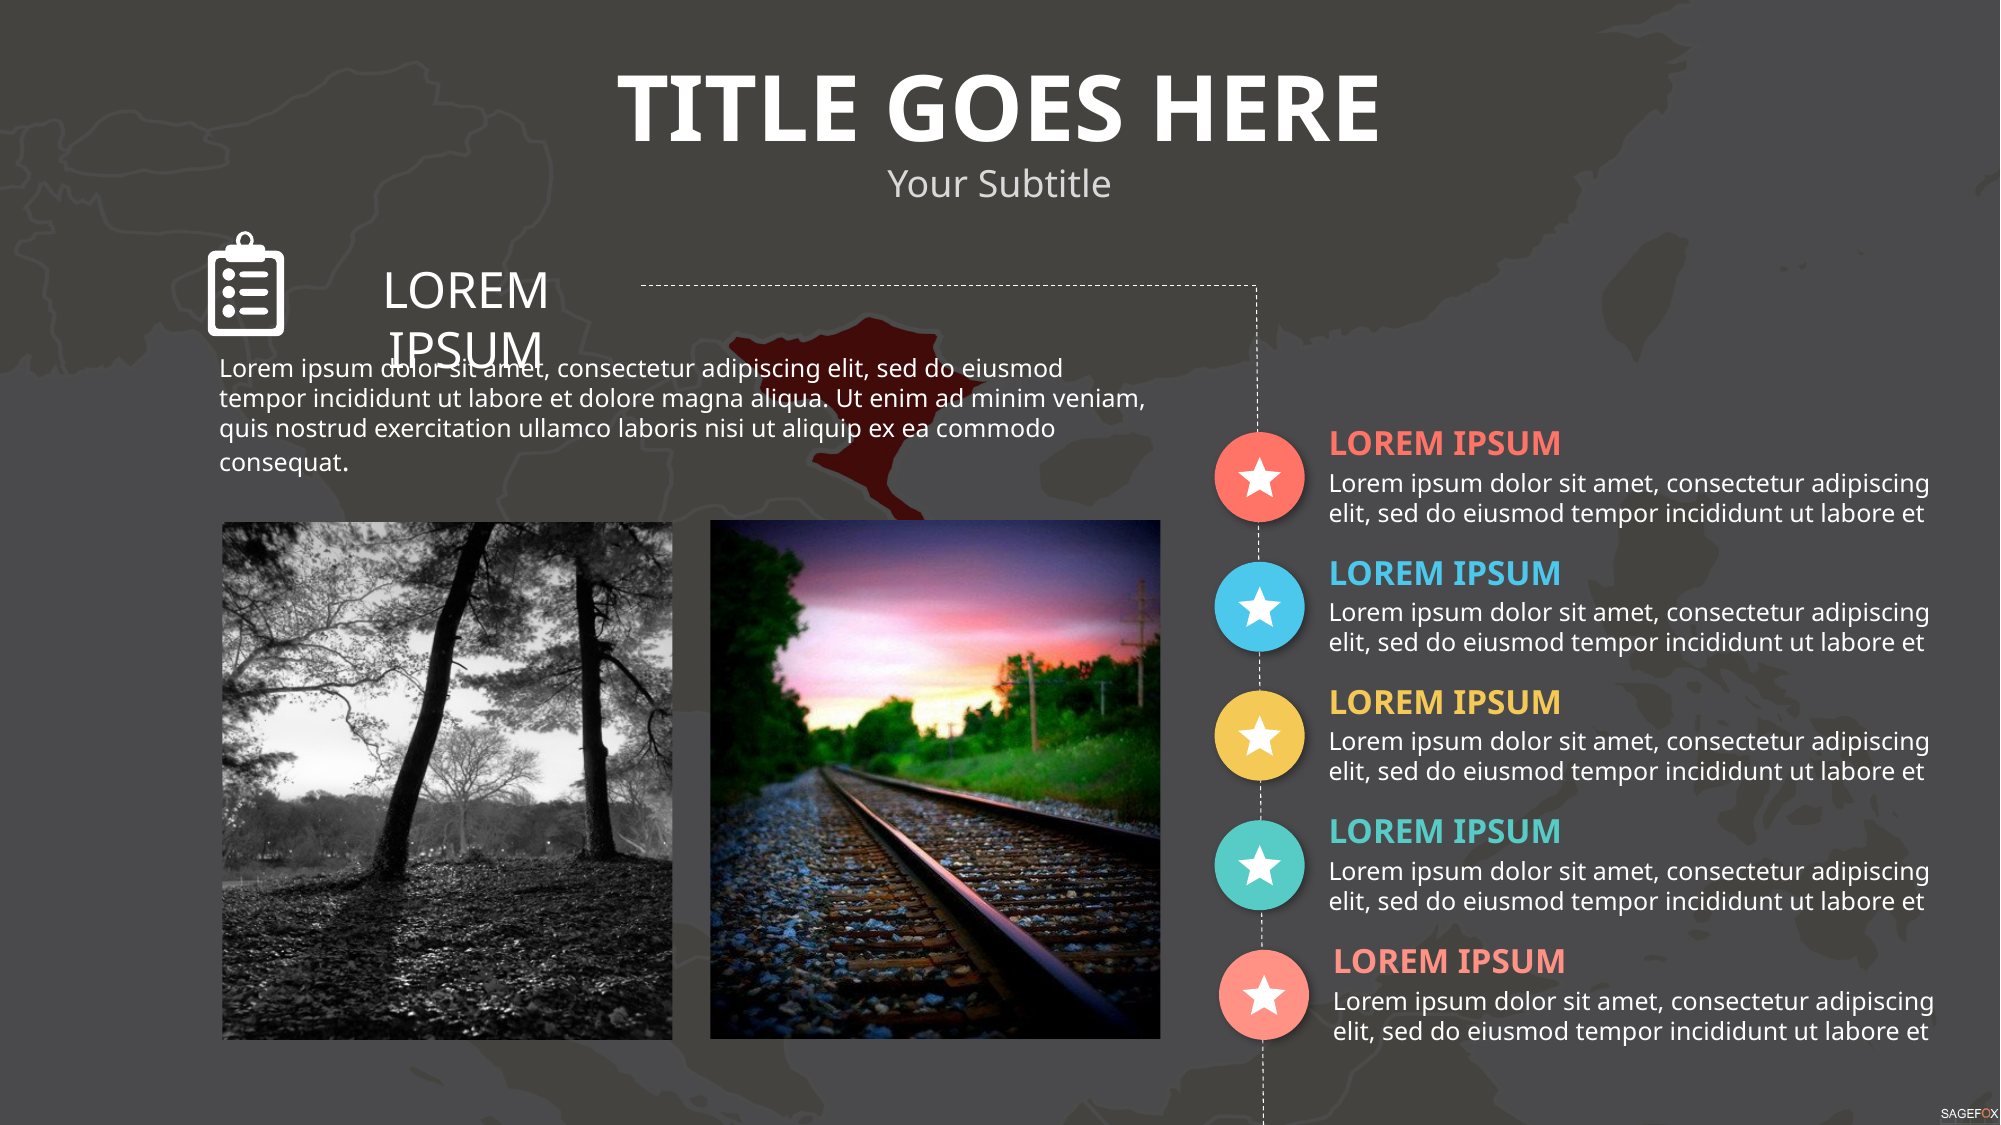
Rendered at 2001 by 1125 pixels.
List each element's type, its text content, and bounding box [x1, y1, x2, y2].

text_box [1214, 561, 1305, 652]
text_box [1256, 652, 1264, 690]
text_box TITLE GOES HERE Your Subtitle [548, 42, 1452, 212]
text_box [1256, 523, 1264, 561]
text_box LOREM IPSUM Lorem ipsum dolor sit amet, consectetur adipiscing elit, sed do eiusmod tempor incididunt ut labore et [1318, 675, 1953, 791]
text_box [1214, 690, 1305, 781]
text_box LOREM IPSUM Lorem ipsum dolor sit amet, consectetur adipiscing elit, sed do eiusmod tempor incididunt ut labore et [1318, 546, 1953, 662]
text_box LOREM IPSUM Lorem ipsum dolor sit amet, consectetur adipiscing elit, sed do eiusmod tempor incididunt ut labore et [1318, 805, 1953, 921]
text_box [1256, 911, 1264, 949]
text_box [221, 521, 673, 1041]
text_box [207, 231, 285, 337]
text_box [1214, 820, 1305, 911]
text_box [1218, 949, 1309, 1040]
text_box Lorem ipsum dolor sit amet, consectetur adipiscing elit, sed do eiusmod tempor incididunt ut labore et dolore magna aliqua. Ut enim ad minim veniam, quis nostrud exercitation ullamco laboris nisi ut aliquip ex ea commodo consequat. [204, 344, 1168, 485]
text_box [709, 520, 1161, 1039]
picture [0, 0, 2001, 1125]
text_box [1214, 432, 1305, 523]
text_box LOREM IPSUM Lorem ipsum dolor sit amet, consectetur adipiscing elit, sed do eiusmod tempor incididunt ut labore et [1318, 417, 1953, 533]
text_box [1256, 287, 1264, 432]
text_box LOREM IPSUM [292, 250, 642, 344]
text_box LOREM IPSUM Lorem ipsum dolor sit amet, consectetur adipiscing elit, sed do eiusmod tempor incididunt ut labore et [1322, 935, 1958, 1050]
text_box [1256, 781, 1264, 820]
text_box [1256, 1040, 1264, 1125]
